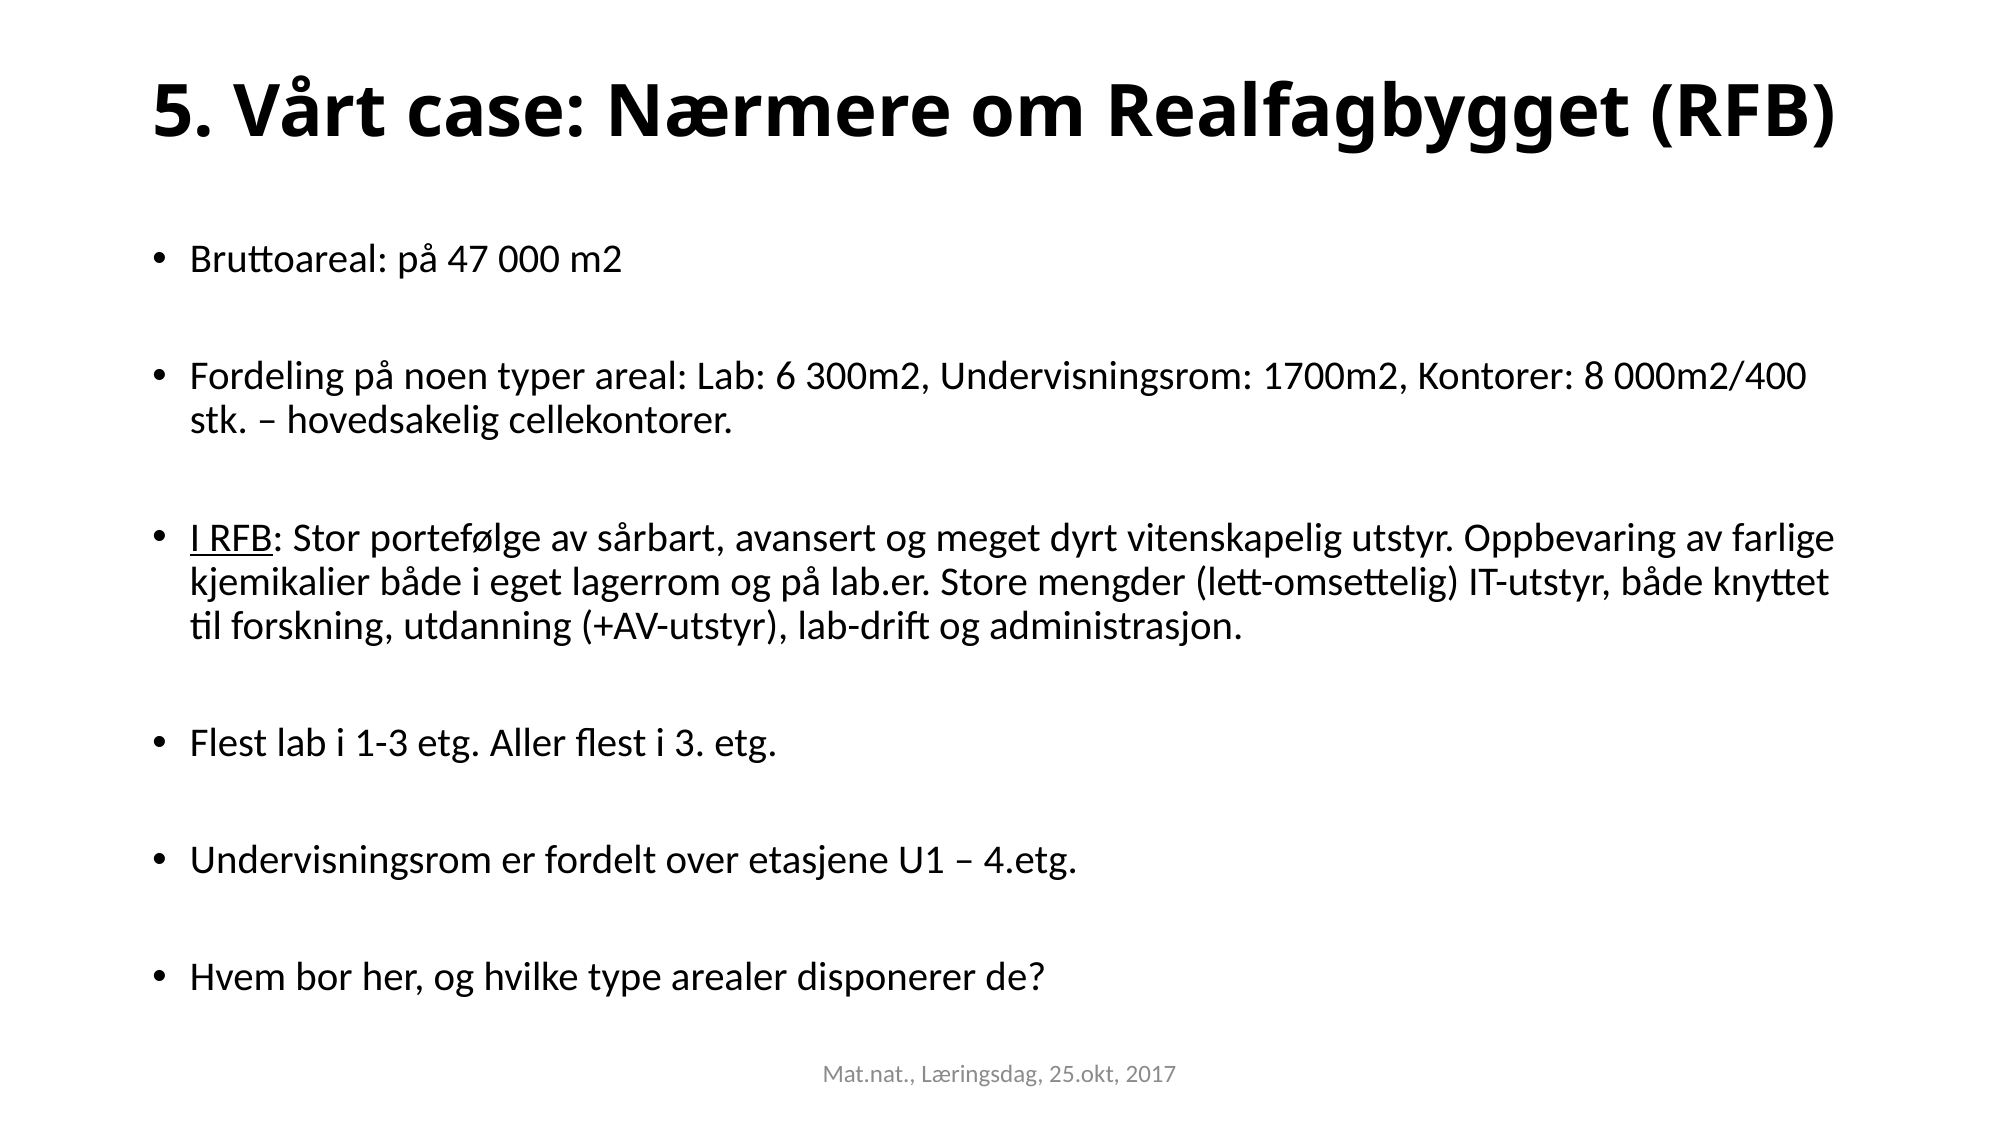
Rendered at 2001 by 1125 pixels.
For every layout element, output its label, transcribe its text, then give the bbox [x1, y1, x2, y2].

title 5. Vårt case: Nærmere om Realfagbygget (RFB) [137, 59, 1863, 166]
footer Mat.nat., Læringsdag, 25.okt, 2017 [662, 1042, 1338, 1103]
list Bruttoareal: på 47 000 m2 Fordeling på noen typer areal: Lab: 6 300m2, Undervisningsrom: 1700m2, Kontorer: 8 000m2/400 stk. – hovedsakelig cellekontorer. I RFB: Stor portefølge av sårbart, avansert og meget dyrt vitenskapelig utstyr. Oppbevaring av farlige kjemikalier både i eget lagerrom og på lab.er. Store mengder (lett-omsettelig) IT-utstyr, både knyttet til forskning, utdanning (+AV-utstyr), lab-drift og administrasjon. Flest lab i 1-3 etg. Aller flest i 3. etg. Undervisningsrom er fordelt over etasjene U1 – 4.etg. Hvem bor her, og hvilke type arealer disponerer de? [137, 166, 1863, 1014]
